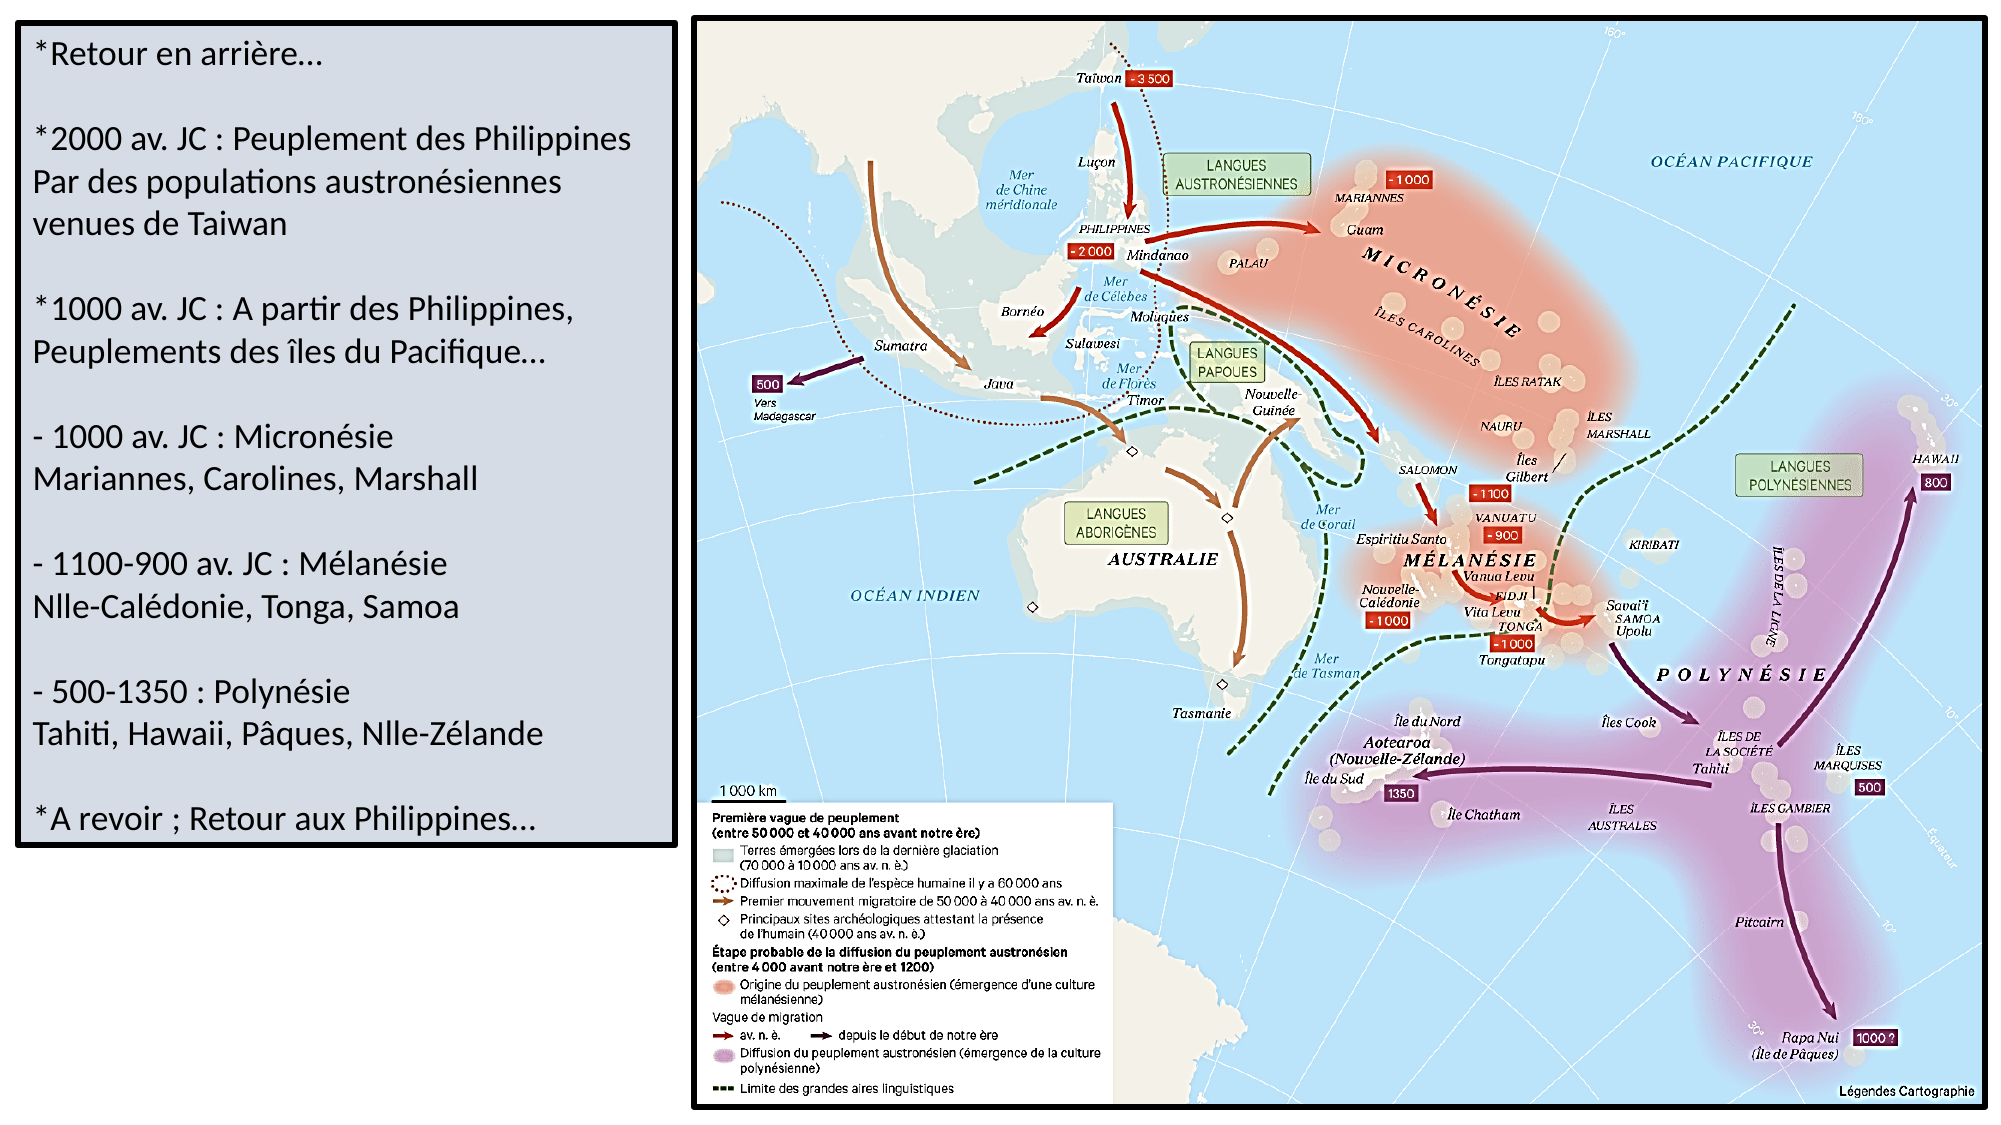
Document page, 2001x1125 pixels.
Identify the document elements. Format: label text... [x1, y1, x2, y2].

text_box *Retour en arrière… *2000 av. JC : Peuplement des Philippines Par des populations austronésiennes venues de Taiwan *1000 av. JC : A partir des Philippines, Peuplements des îles du Pacifique… - 1000 av. JC : Micronésie Mariannes, Carolines, Marshall - 1100-900 av. JC : Mélanésie Nlle-Calédonie, Tonga, Samoa - 500-1350 : Polynésie Tahiti, Hawaii, Pâques, Nlle-Zélande *A revoir ; Retour aux Philippines… [17, 22, 675, 846]
picture [696, 21, 1982, 1104]
